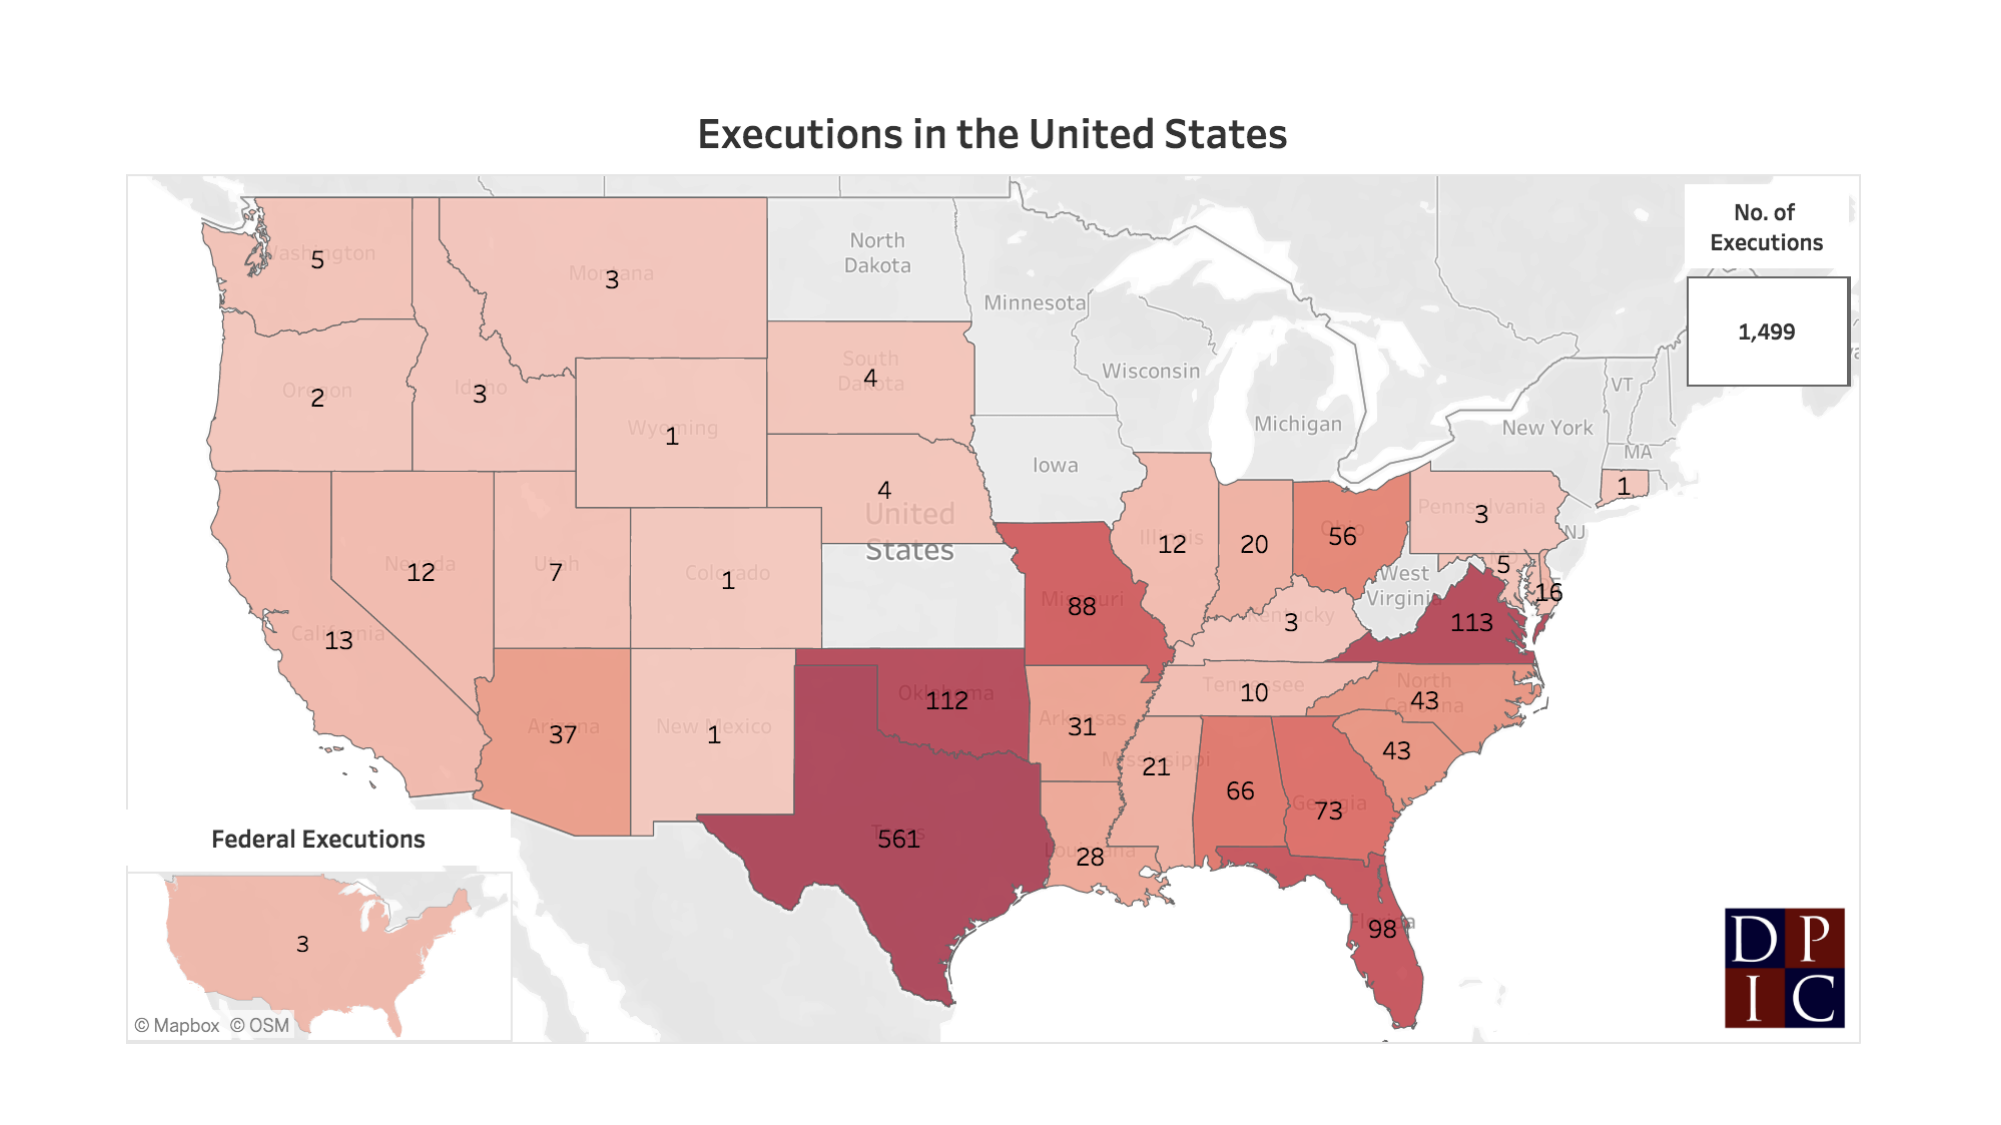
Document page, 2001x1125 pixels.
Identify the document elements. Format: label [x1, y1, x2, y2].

picture [118, 96, 1863, 1046]
